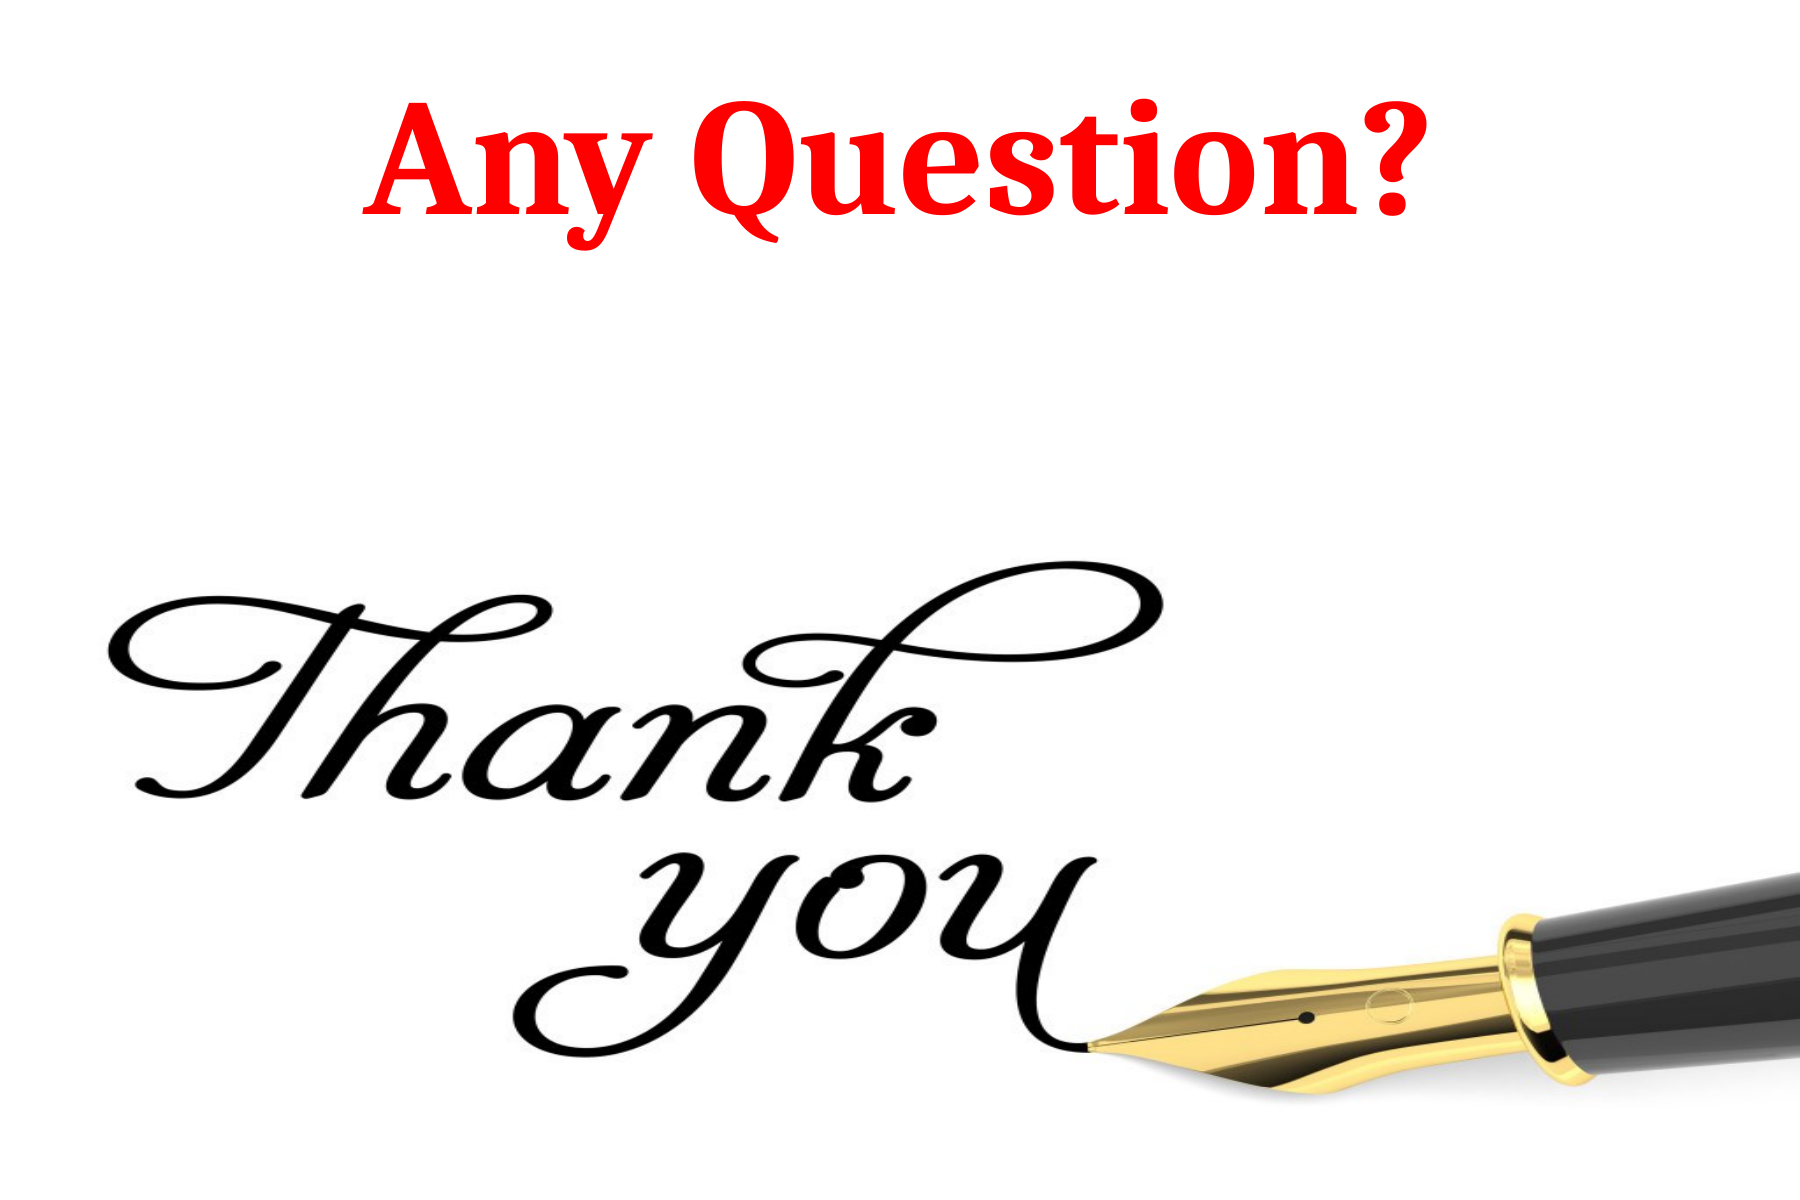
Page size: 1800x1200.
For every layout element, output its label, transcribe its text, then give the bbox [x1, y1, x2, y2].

text_box Any Question? [37, 0, 1763, 350]
picture [0, 499, 1800, 1200]
